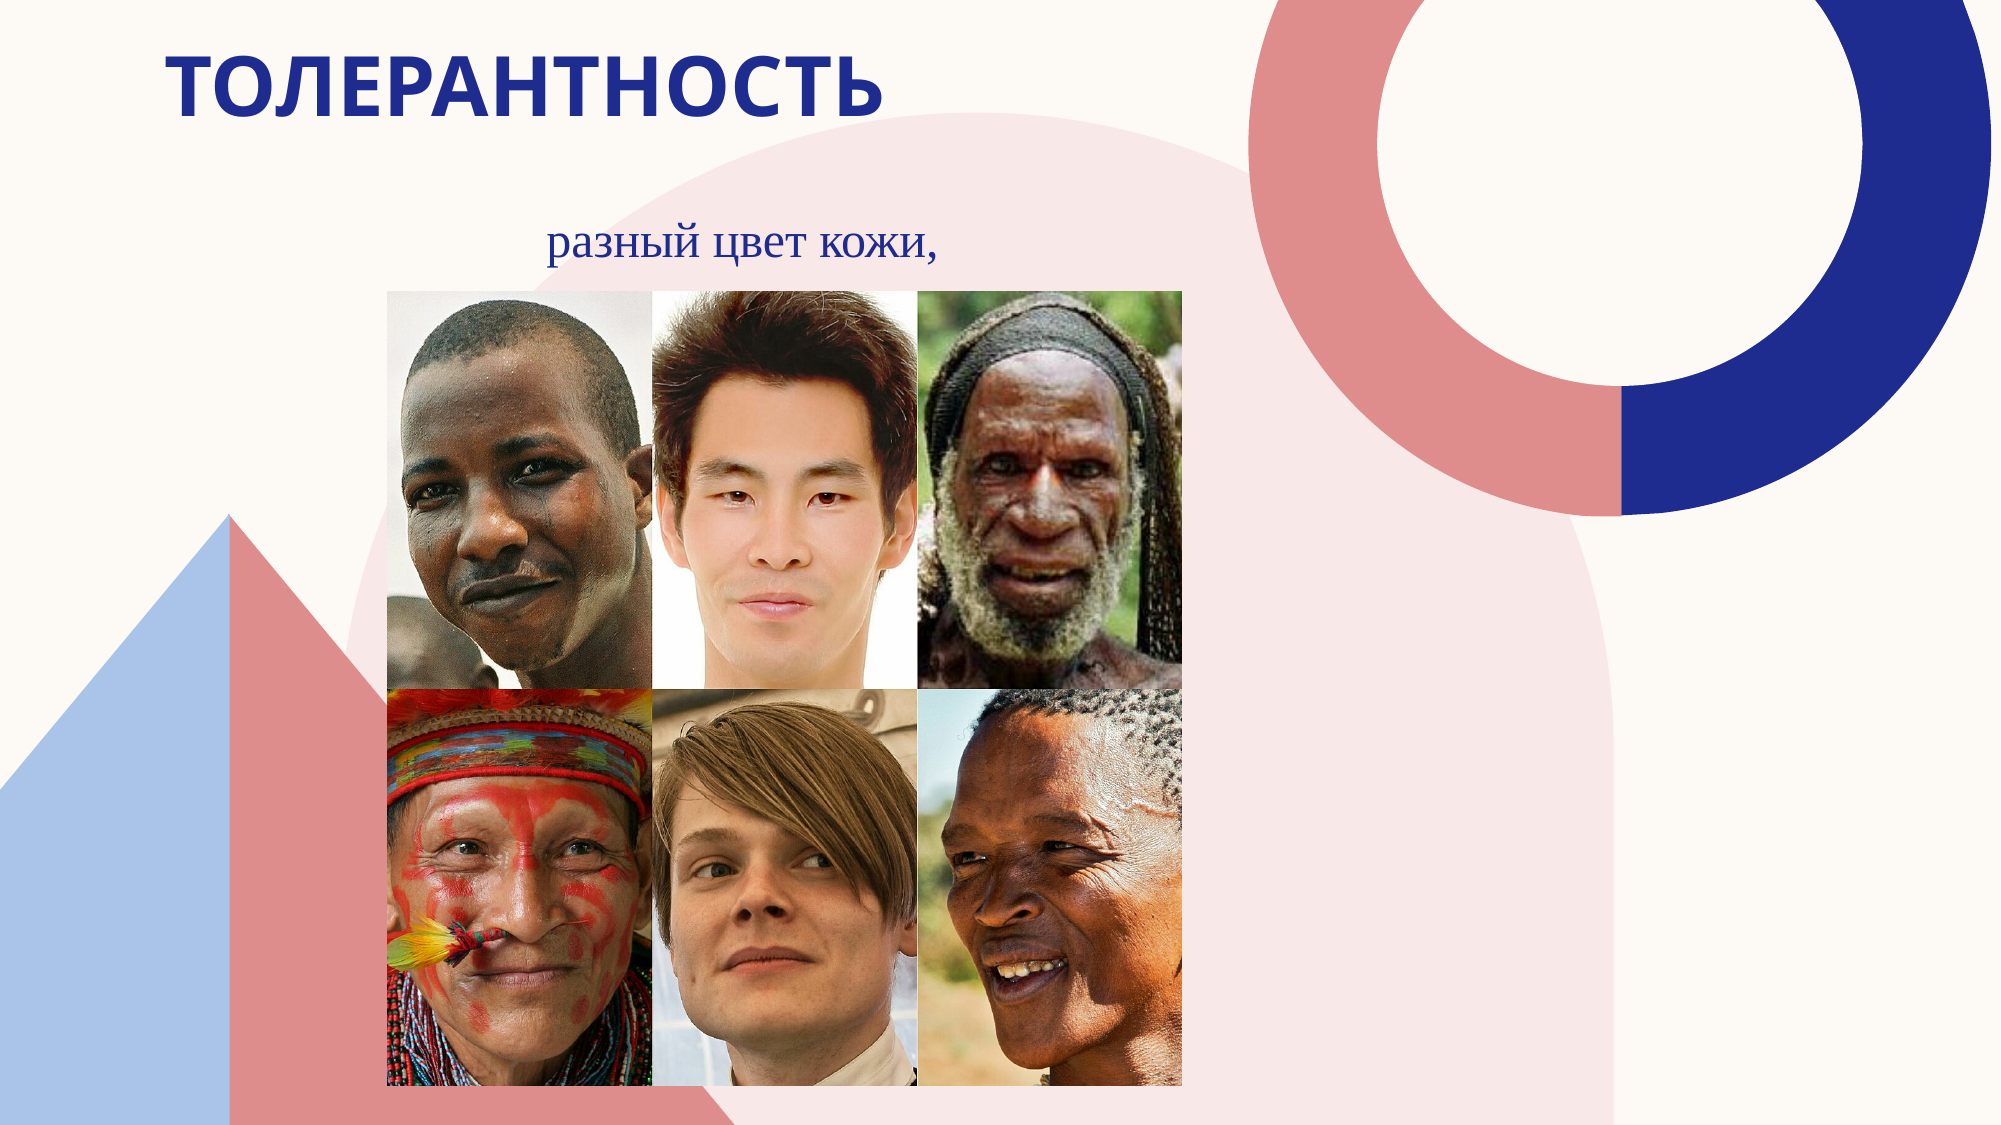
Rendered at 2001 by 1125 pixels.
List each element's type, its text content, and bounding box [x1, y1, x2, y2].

list разный цвет кожи, [217, 207, 1268, 292]
title Толерантность [0, 25, 1050, 152]
picture [387, 291, 1182, 1086]
